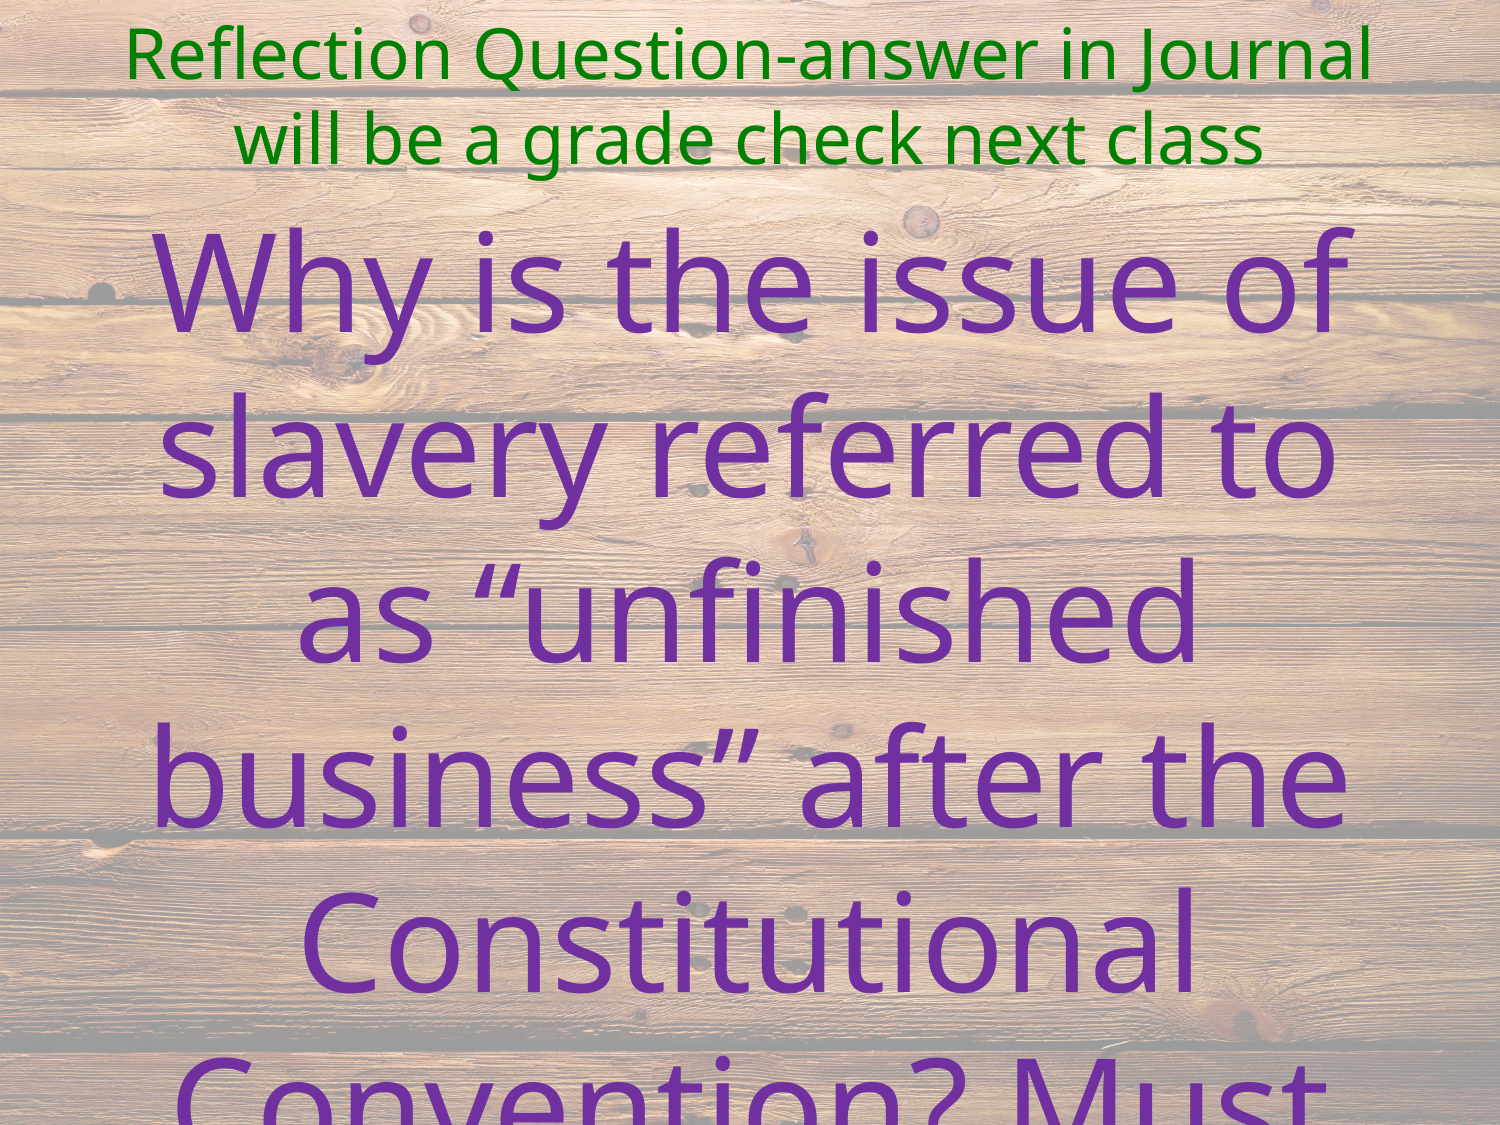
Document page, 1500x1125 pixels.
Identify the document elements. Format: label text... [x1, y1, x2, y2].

list Why is the issue of slavery referred to as “unfinished business” after the Constitutional Convention? Must support your answer [75, 187, 1425, 930]
title Reflection Question-answer in Journal will be a grade check next class [75, 0, 1425, 187]
